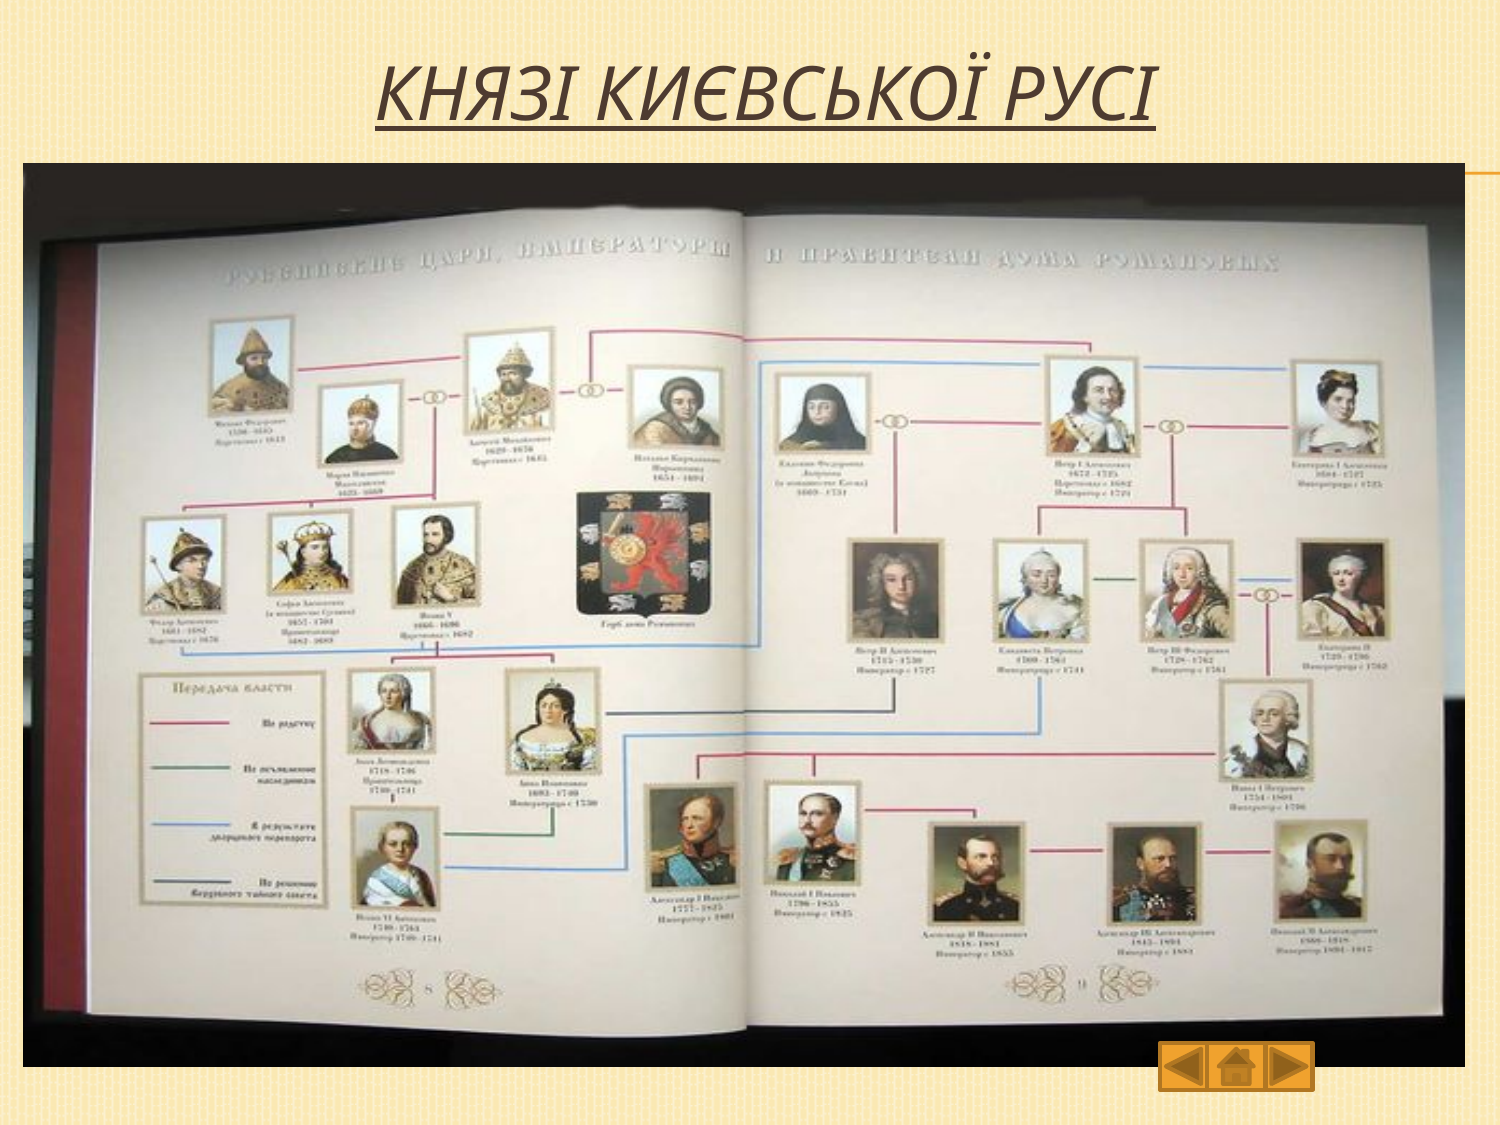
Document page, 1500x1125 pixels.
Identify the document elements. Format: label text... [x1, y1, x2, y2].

text_box [1158, 1084, 1209, 1092]
text_box [1209, 1084, 1263, 1092]
picture [23, 163, 1466, 1067]
text_box [1263, 1084, 1315, 1092]
title Князі Києвської Русі [53, 30, 1479, 149]
